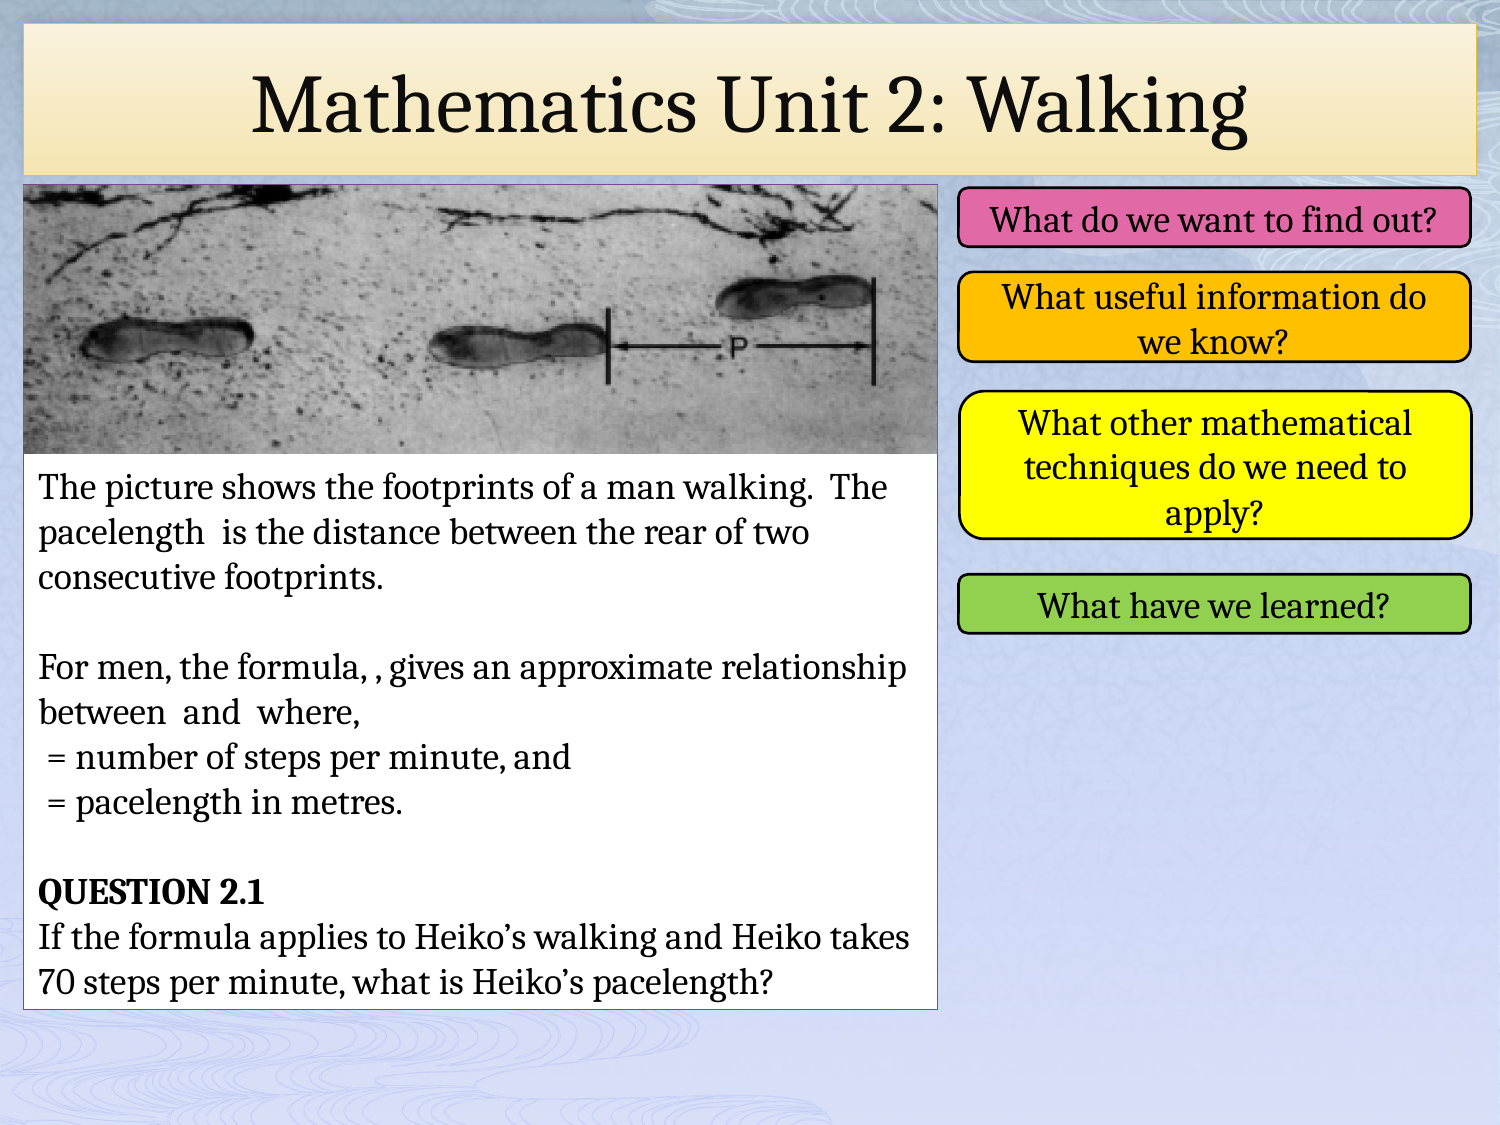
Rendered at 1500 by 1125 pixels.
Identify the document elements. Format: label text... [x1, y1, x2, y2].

text_box What other mathematical techniques do we need to apply? [958, 389, 1473, 541]
text_box What have we learned? [957, 572, 1472, 635]
text_box What do we want to find out? [957, 186, 1472, 249]
title Mathematics Unit 2: Walking [23, 23, 1477, 176]
text_box What useful information do we know? [957, 270, 1472, 364]
picture [23, 185, 938, 454]
